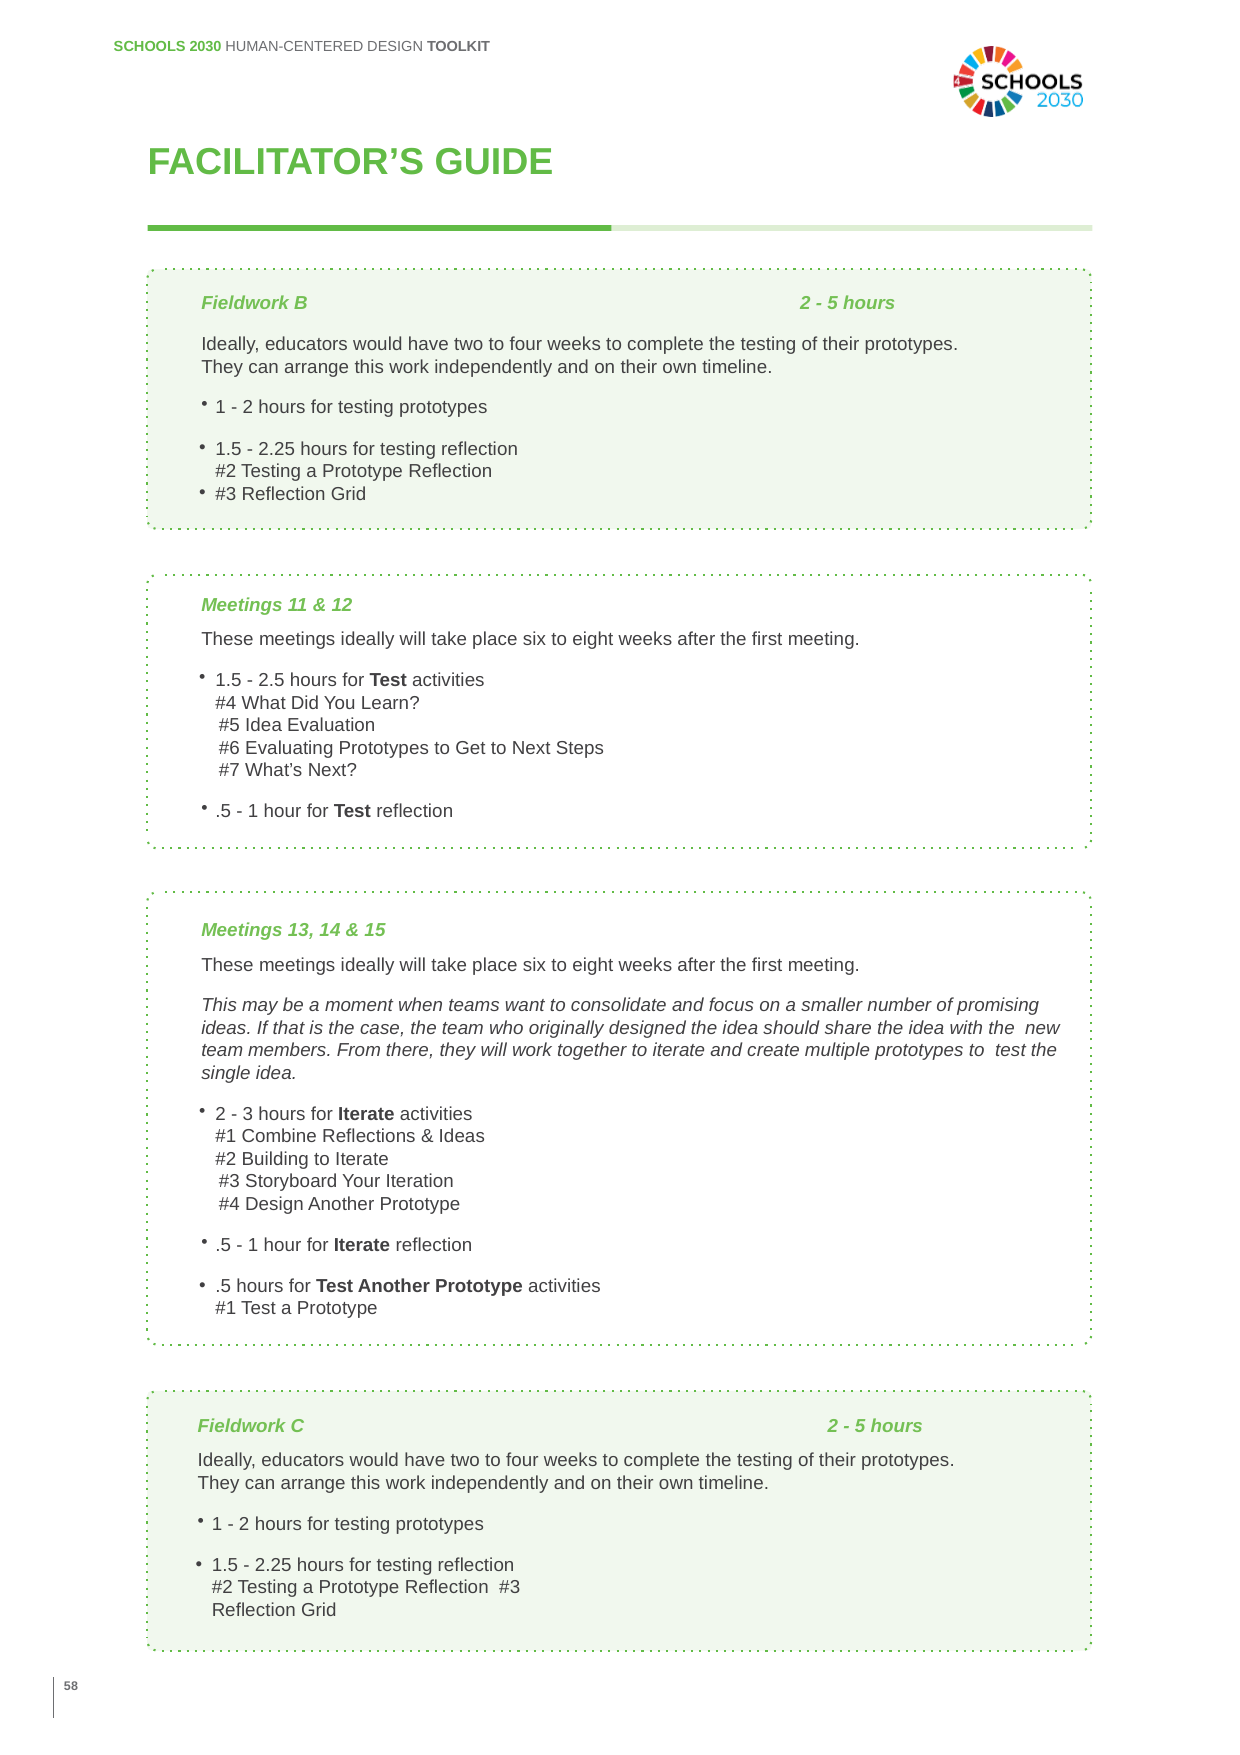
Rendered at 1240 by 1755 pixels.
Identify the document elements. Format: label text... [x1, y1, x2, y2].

slide_number 58 [57, 1678, 86, 1755]
text_box [953, 46, 1083, 117]
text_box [147, 224, 1093, 232]
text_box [145, 890, 1093, 1346]
text_box SCHOOLS 2030 HUMAN-CENTERED DESIGN TOOLKIT [111, 34, 547, 54]
text_box FACILITATOR’S GUIDE [145, 135, 610, 183]
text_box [145, 573, 1093, 850]
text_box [145, 1389, 1093, 1652]
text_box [145, 267, 1093, 531]
